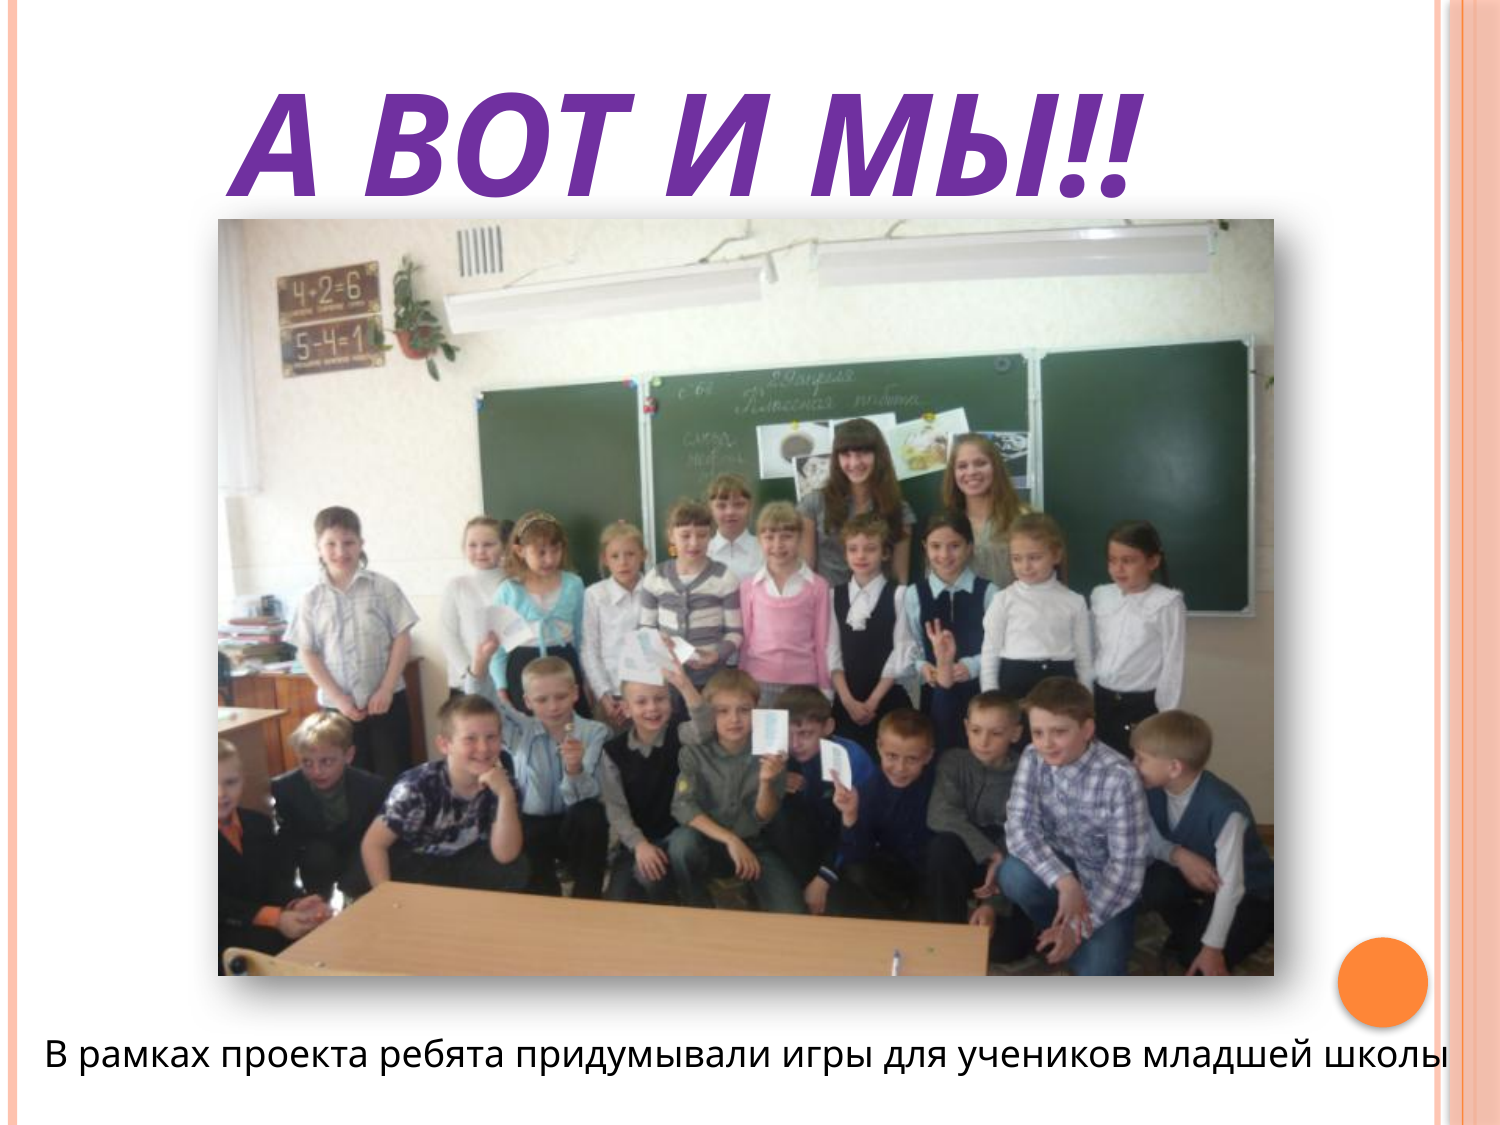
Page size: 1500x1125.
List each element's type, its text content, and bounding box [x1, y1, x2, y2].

title А вот и МЫ!! [75, 45, 1300, 233]
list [217, 219, 1274, 976]
text_box В рамках проекта ребята придумывали игры для учеников младшей школы [28, 1023, 1466, 1083]
